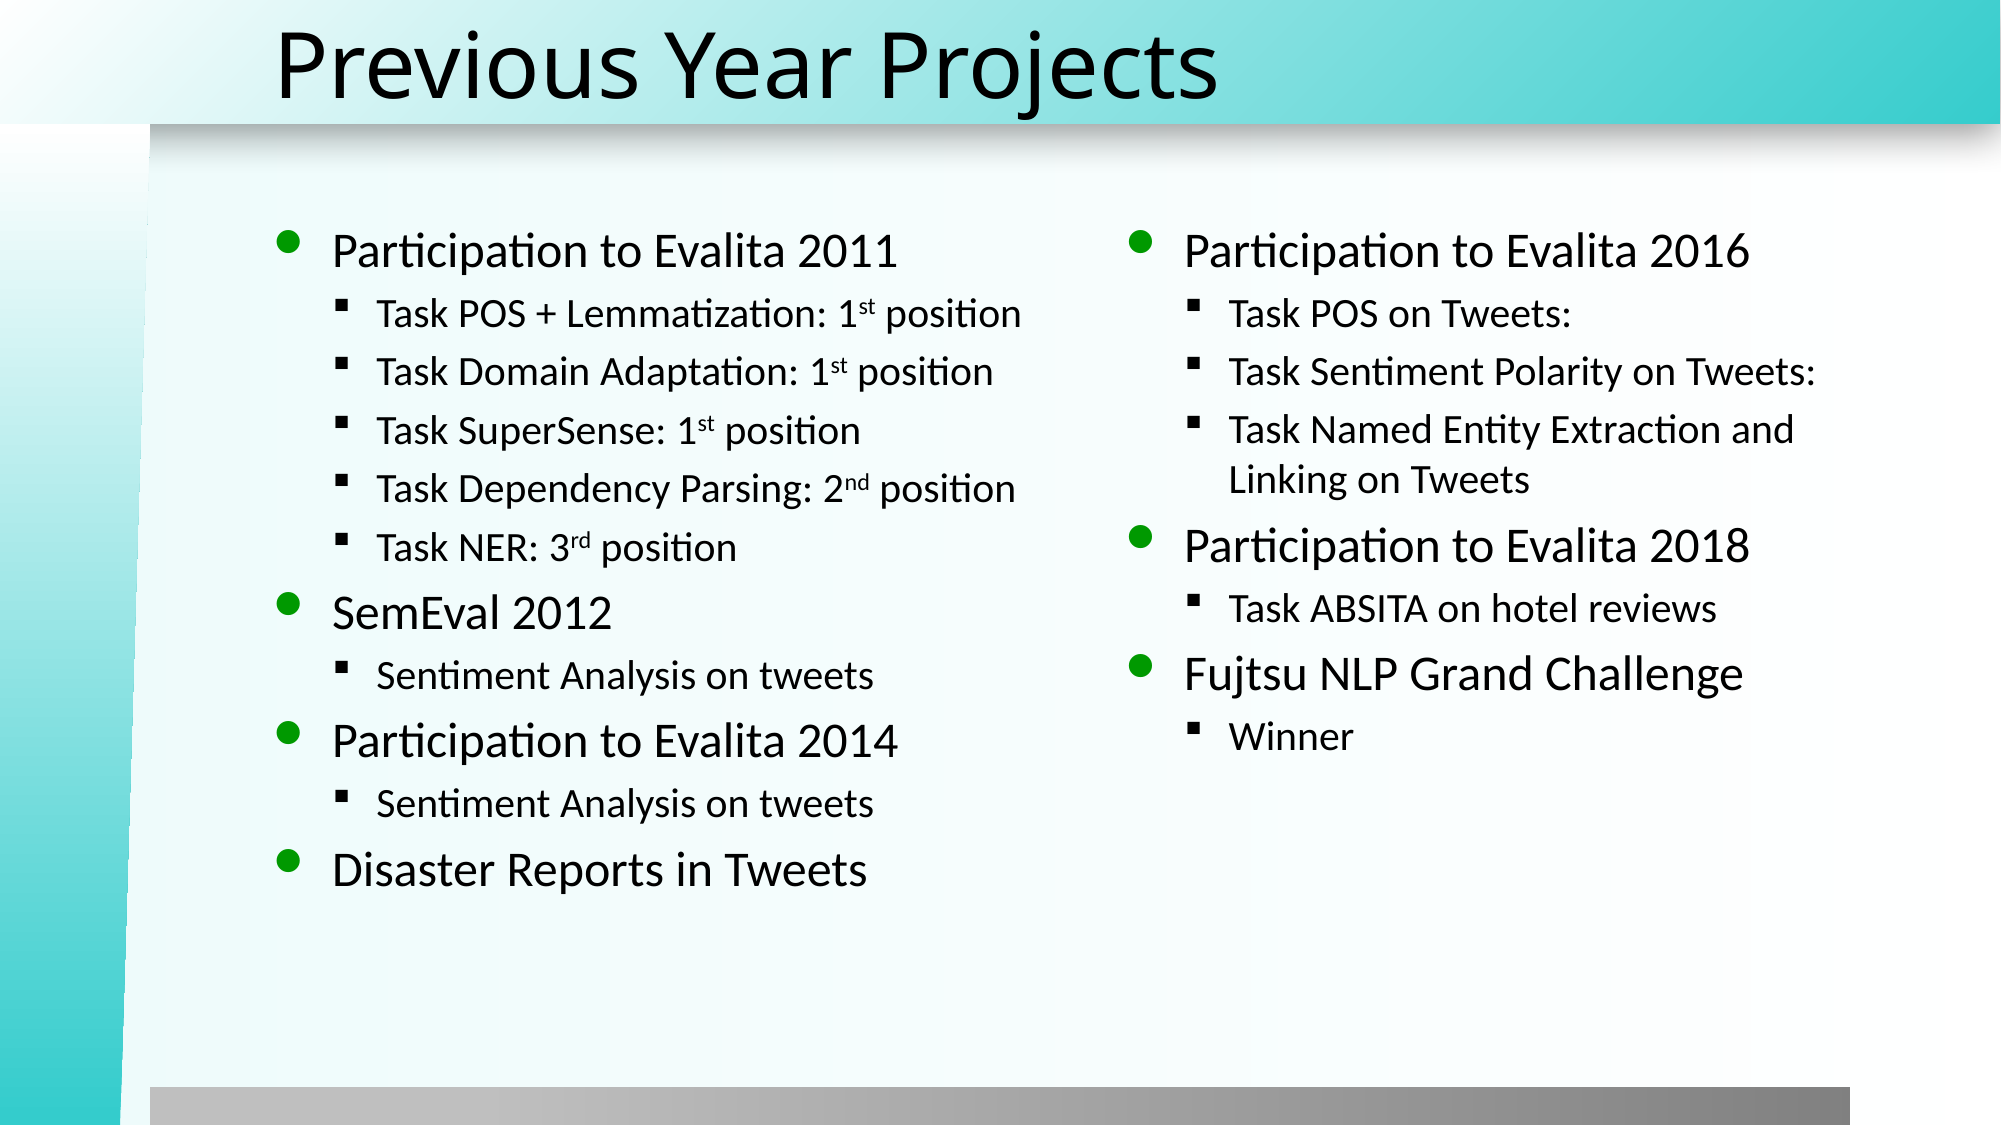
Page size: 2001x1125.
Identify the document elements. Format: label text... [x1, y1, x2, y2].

list Participation to Evalita 2016 Task POS on Tweets: Task Sentiment Polarity on Tweets: Task Named Entity Extraction and Linking on Tweets Participation to Evalita 2018 Task ABSITA on hotel reviews Fujtsu NLP Grand Challenge Winner [1110, 209, 1903, 1073]
list Participation to Evalita 2011 Task POS + Lemmatization: 1st position Task Domain Adaptation: 1st position Task SuperSense: 1st position Task Dependency Parsing: 2nd position Task NER: 3rd position SemEval 2012 Sentiment Analysis on tweets Participation to Evalita 2014 Sentiment Analysis on tweets Disaster Reports in Tweets [258, 209, 1051, 1073]
title Previous Year Projects [258, 0, 2000, 125]
